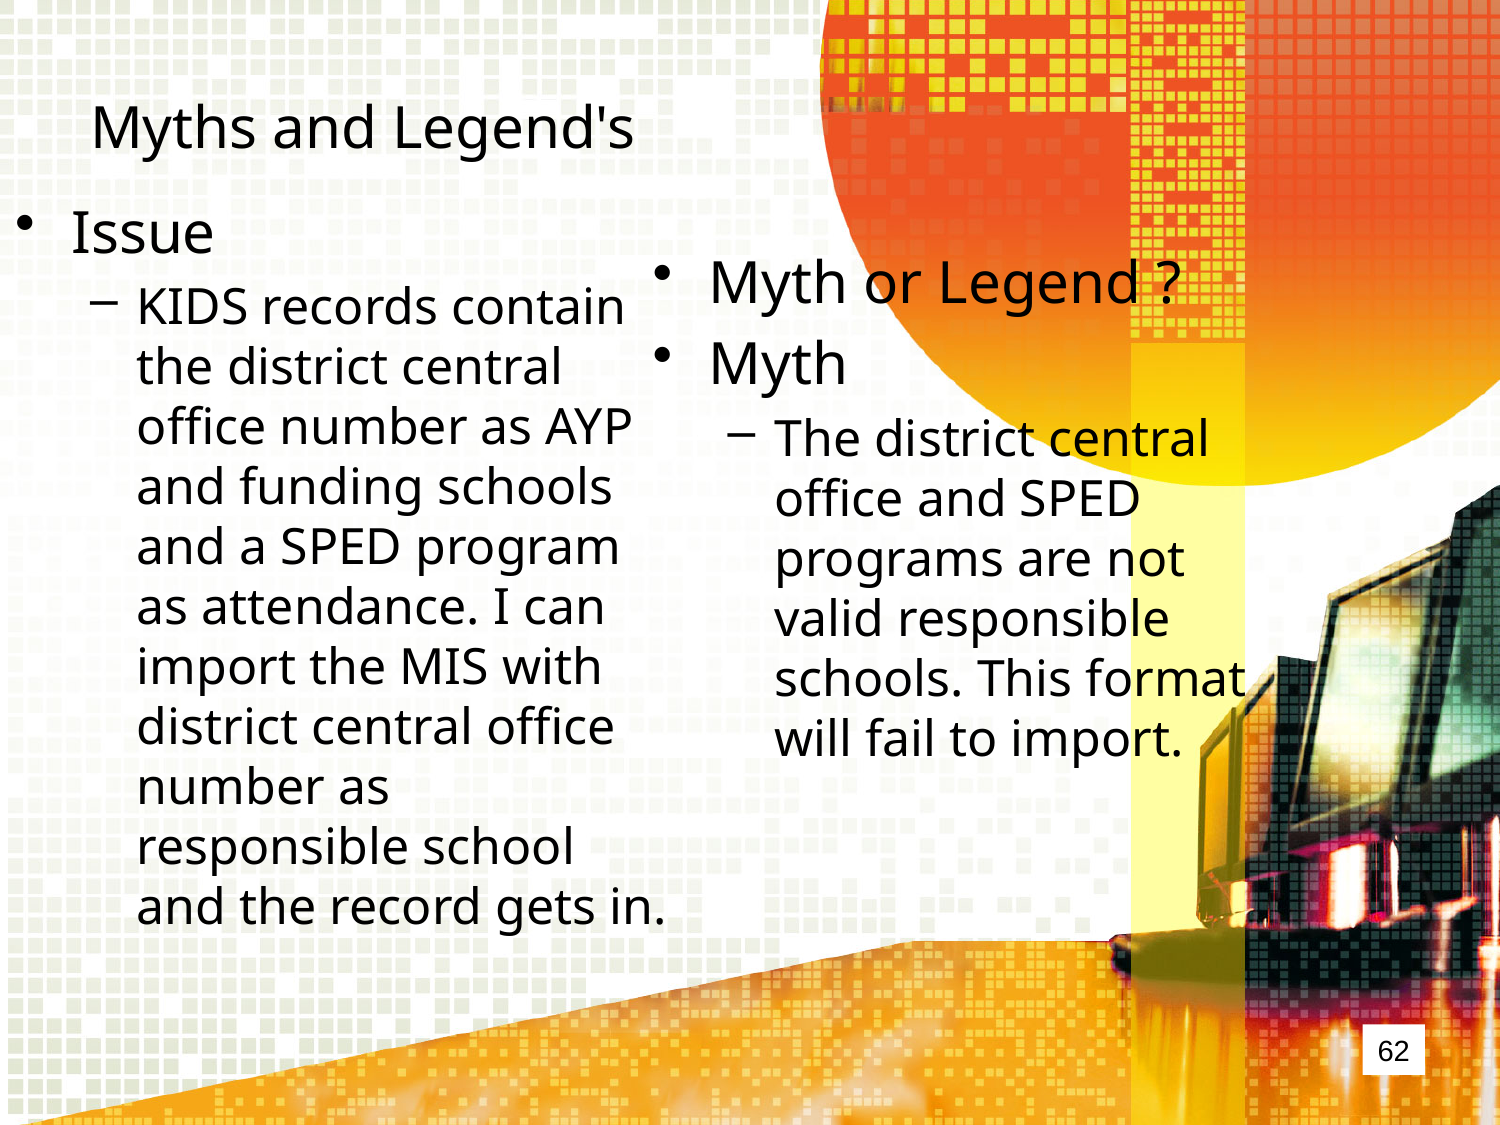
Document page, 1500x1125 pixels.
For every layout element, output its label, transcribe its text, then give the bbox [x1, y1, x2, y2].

list Issue KIDS records contain the district central office number as AYP and funding schools and a SPED program as attendance. I can import the MIS with district central office number as responsible school and the record gets in. [0, 187, 689, 963]
list Myth or Legend ? Myth The district central office and SPED programs are not valid responsible schools. This format will fail to import. [637, 237, 1301, 1038]
picture [0, 0, 1500, 1125]
title Myths and Legend's [74, 49, 1113, 201]
slide_number 62 [1362, 1024, 1426, 1076]
